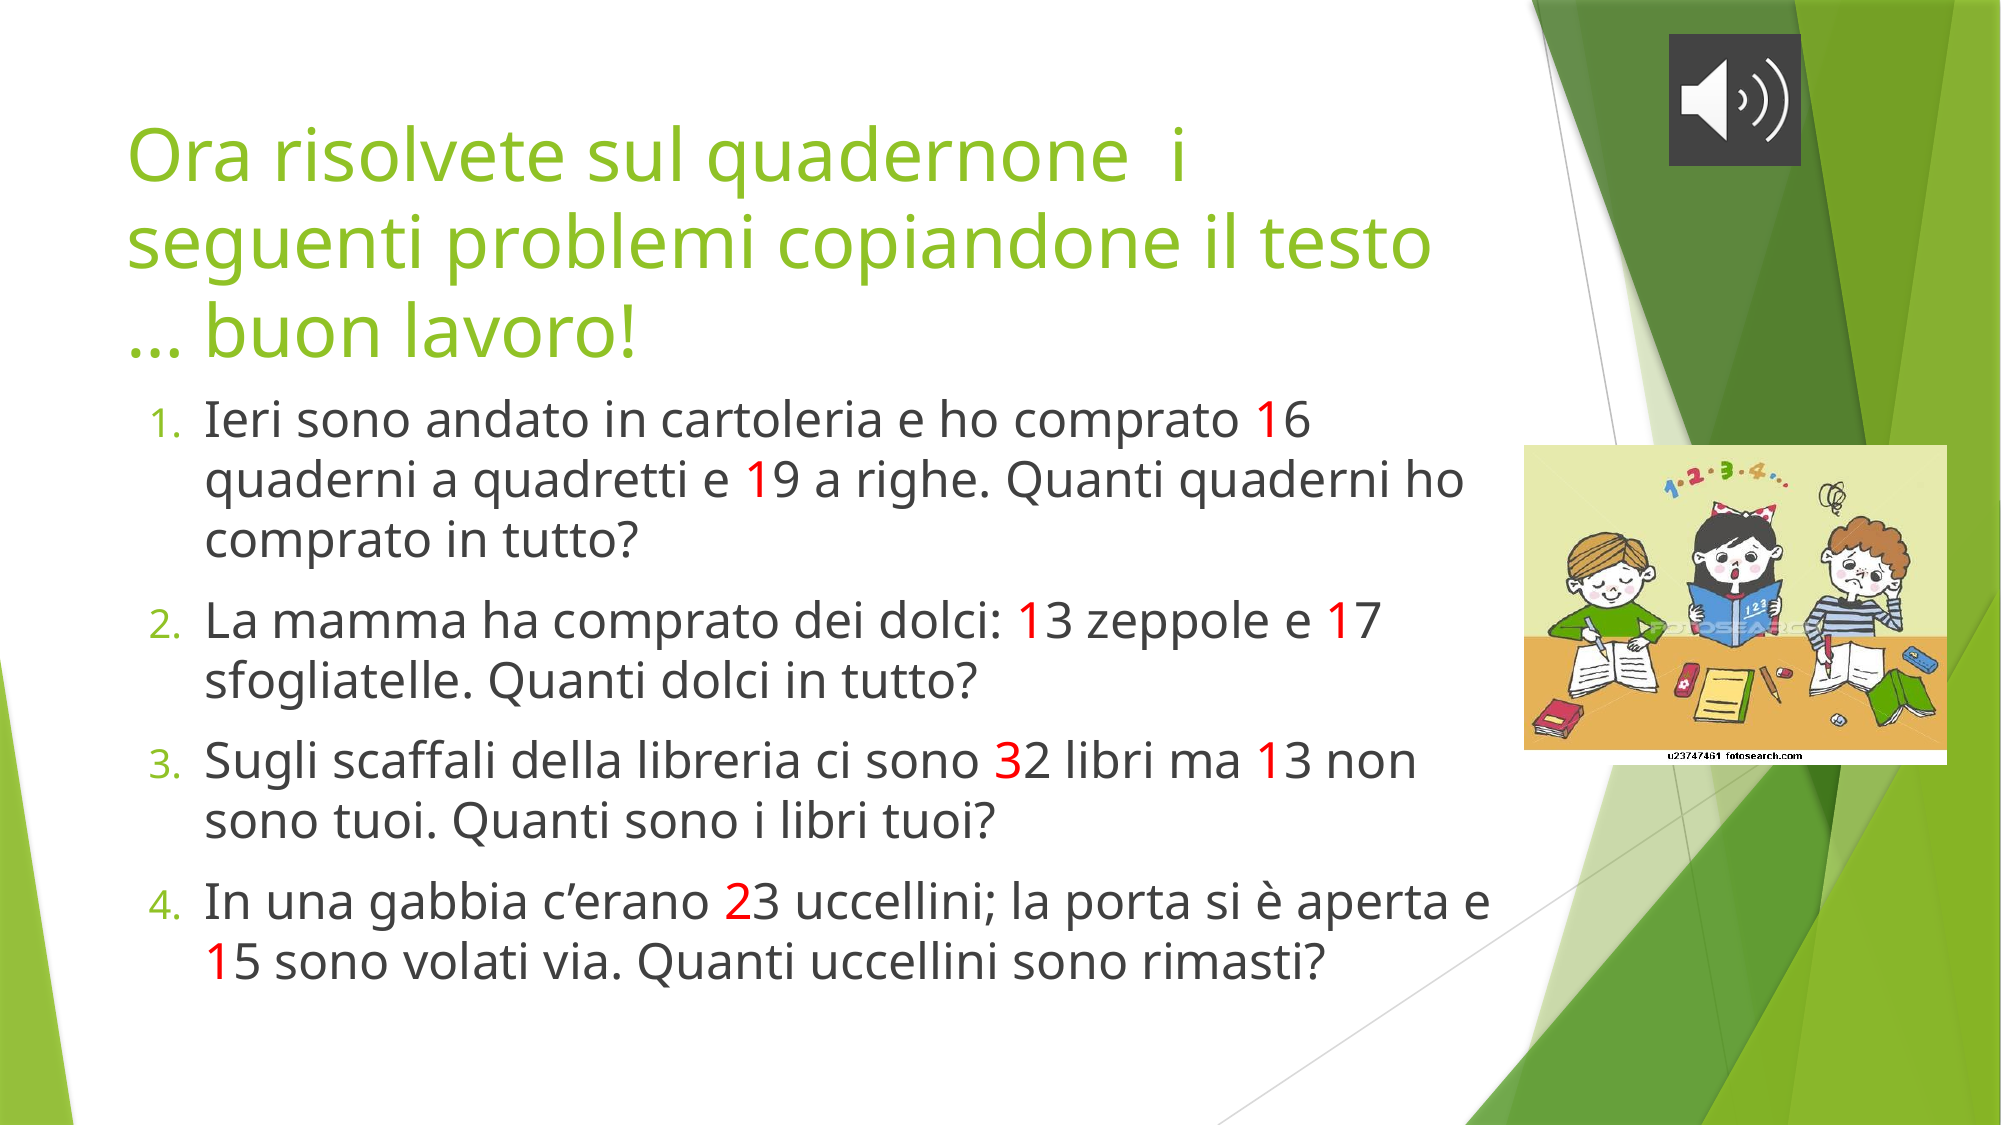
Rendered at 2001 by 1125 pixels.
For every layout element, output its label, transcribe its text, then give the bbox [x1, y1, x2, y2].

picture [1667, 32, 1803, 168]
picture [1523, 444, 1947, 765]
title Ora risolvete sul quadernone i seguenti problemi copiandone il testo … buon lavoro! [111, 99, 1522, 380]
list Ieri sono andato in cartoleria e ho comprato 16 quaderni a quadretti e 19 a righe. Quanti quaderni ho comprato in tutto? La mamma ha comprato dei dolci: 13 zeppole e 17 sfogliatelle. Quanti dolci in tutto? Sugli scaffali della libreria ci sono 32 libri ma 13 non sono tuoi. Quanti sono i libri tuoi? In una gabbia c’erano 23 uccellini; la porta si è aperta e 15 sono volati via. Quanti uccellini sono rimasti? [133, 379, 1522, 991]
